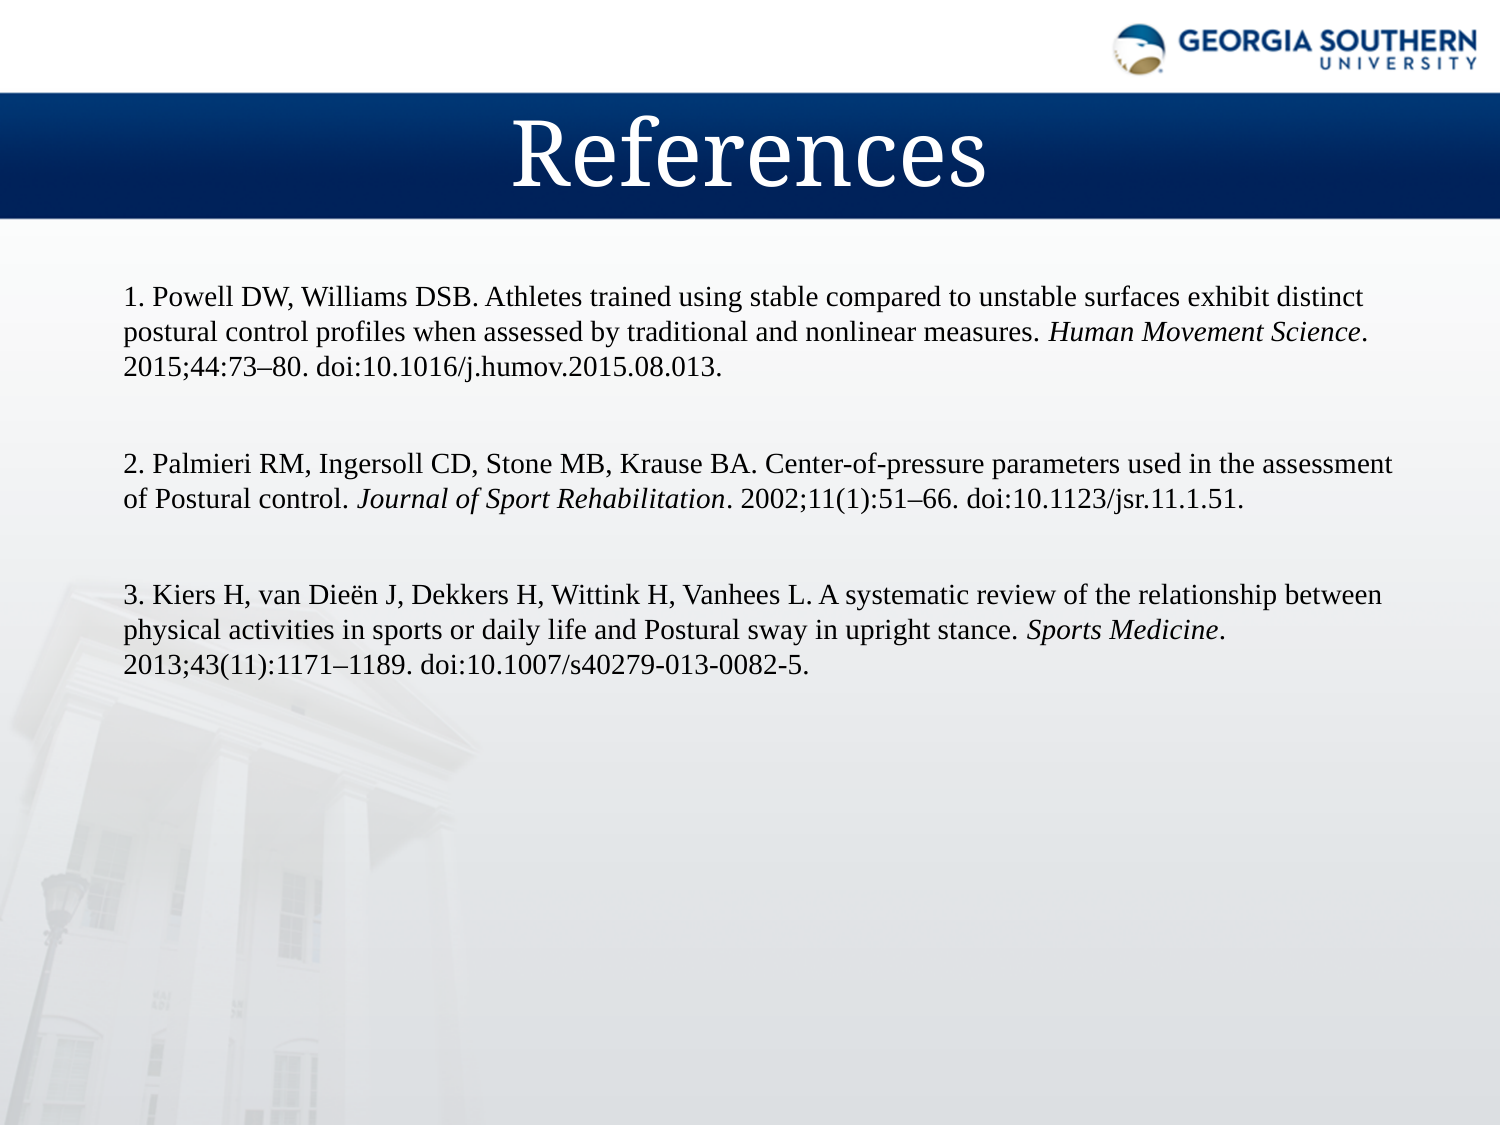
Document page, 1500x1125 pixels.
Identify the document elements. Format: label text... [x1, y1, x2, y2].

list 1. Powell DW, Williams DSB. Athletes trained using stable compared to unstable surfaces exhibit distinct postural control profiles when assessed by traditional and nonlinear measures. Human Movement Science. 2015;44:73–80. doi:10.1016/j.humov.2015.08.013. 2. Palmieri RM, Ingersoll CD, Stone MB, Krause BA. Center-of-pressure parameters used in the assessment of Postural control. Journal of Sport Rehabilitation. 2002;11(1):51–66. doi:10.1123/jsr.11.1.51. 3. Kiers H, van Dieën J, Dekkers H, Wittink H, Vanhees L. A systematic review of the relationship between physical activities in sports or daily life and Postural sway in upright stance. Sports Medicine. 2013;43(11):1171–1189. doi:10.1007/s40279-013-0082-5. [75, 262, 1425, 1005]
picture [0, 0, 1500, 1125]
title References [75, 56, 1425, 244]
